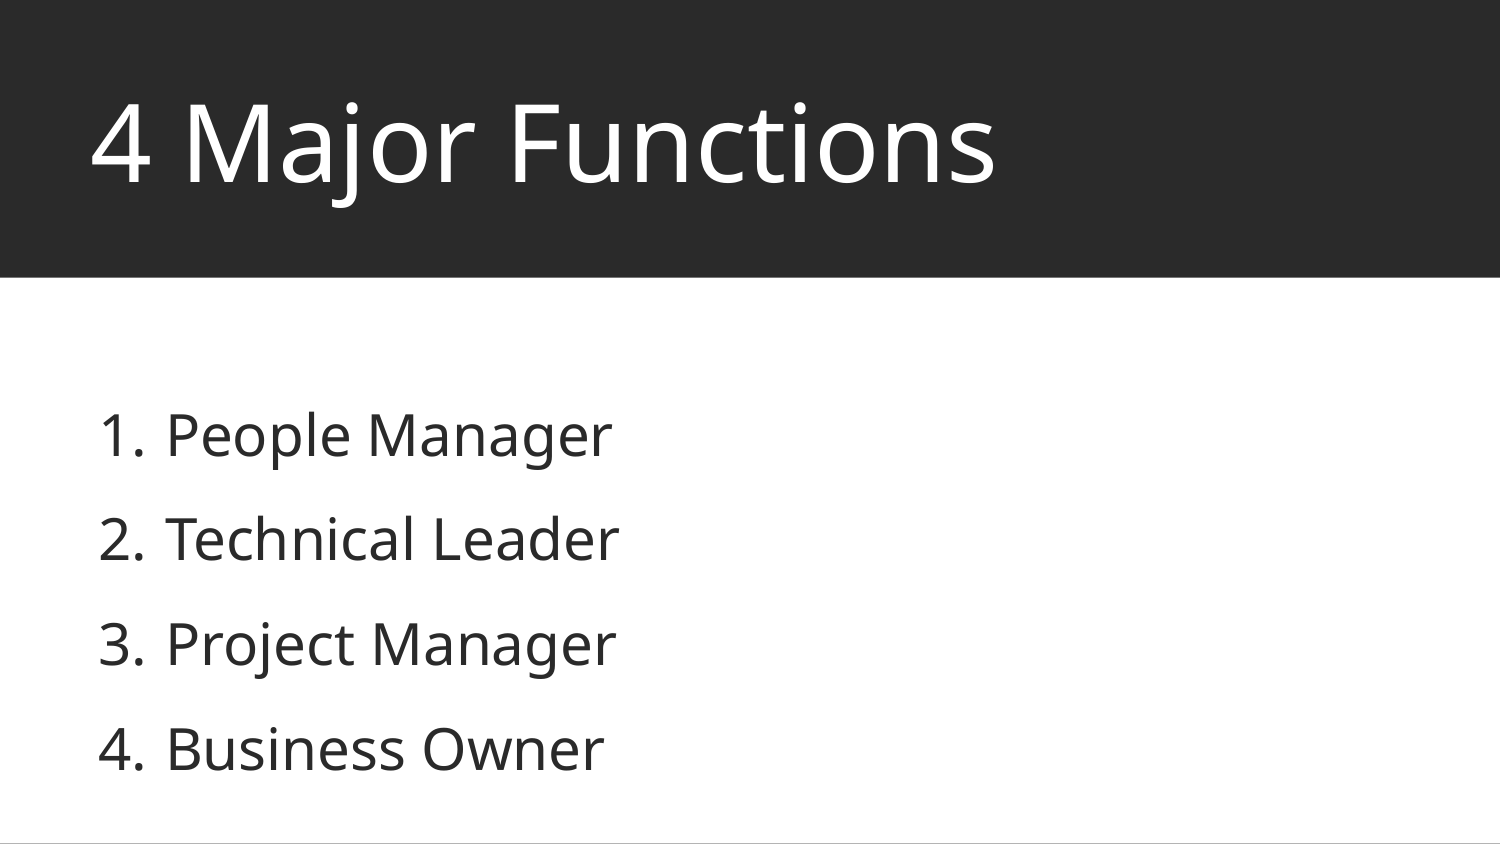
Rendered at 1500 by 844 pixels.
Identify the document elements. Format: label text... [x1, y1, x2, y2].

title People Manager Technical Leader Project Manager Business Owner [0, 277, 1500, 844]
title 4 Major Functions [0, 0, 1500, 277]
